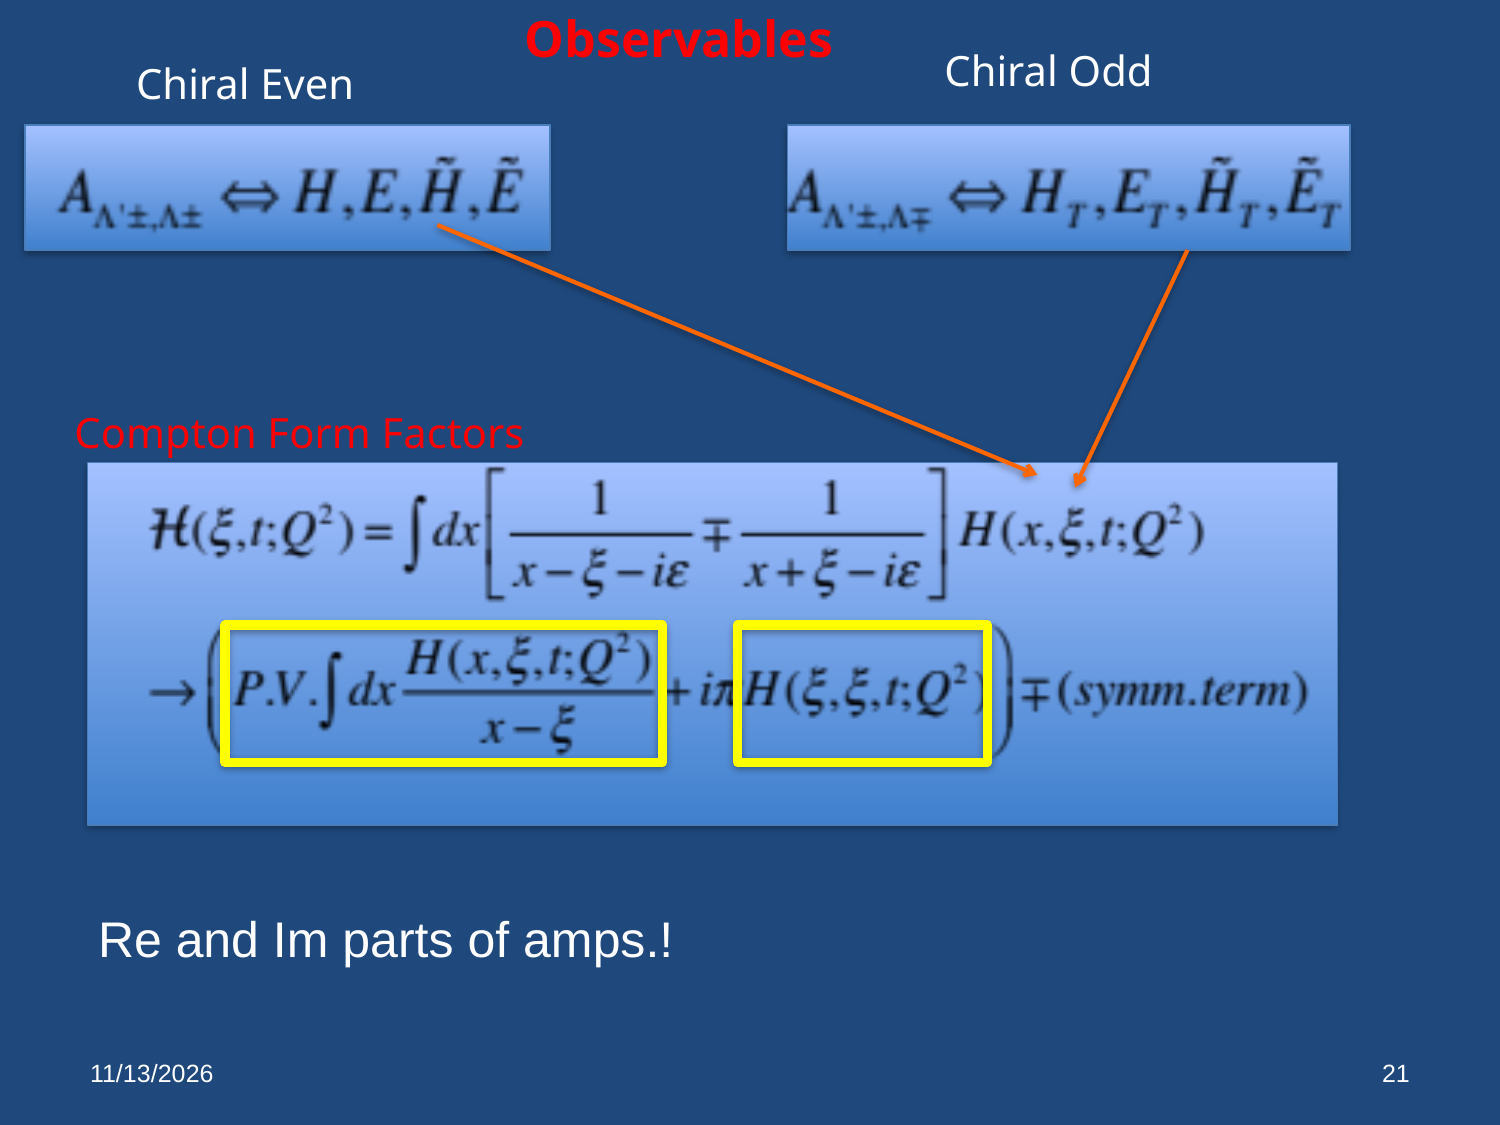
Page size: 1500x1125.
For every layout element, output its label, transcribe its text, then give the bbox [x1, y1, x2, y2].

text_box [49, 147, 532, 238]
text_box [87, 462, 1338, 826]
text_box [437, 224, 1038, 476]
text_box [1074, 249, 1188, 488]
text_box [1041, 244, 1351, 251]
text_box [144, 455, 1313, 763]
text_box Compton Form Factors [59, 399, 432, 465]
text_box [24, 124, 551, 251]
text_box Chiral Even [121, 50, 369, 115]
text_box Observables [510, 0, 849, 75]
text_box [787, 124, 1351, 147]
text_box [779, 147, 1351, 238]
text_box Chiral Odd [929, 37, 1168, 103]
text_box Re and Im parts of amps.! [83, 899, 703, 975]
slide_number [75, 1042, 425, 1103]
slide_number 21 [1074, 1042, 1425, 1103]
